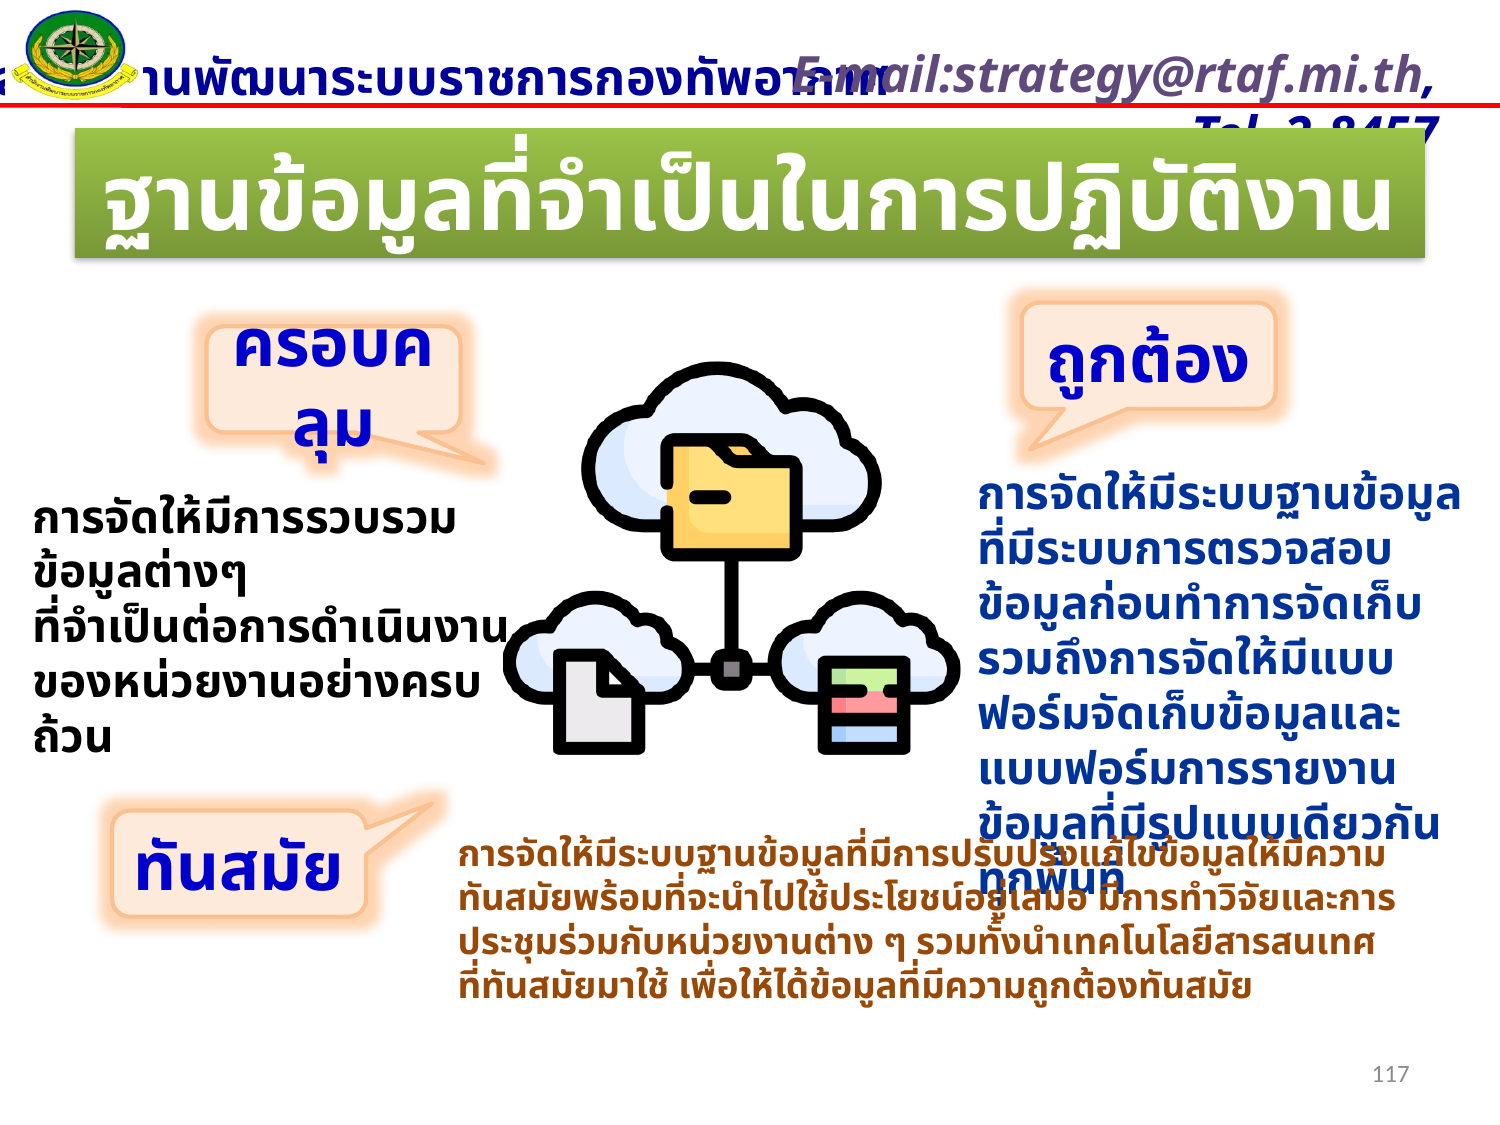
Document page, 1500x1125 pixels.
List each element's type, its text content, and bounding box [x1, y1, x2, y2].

text_box การจัดให้มีระบบฐานข้อมูลที่มีการปรับปรุงแก้ไขข้อมูลให้มีความทันสมัยพร้อมที่จะนำไปใช้ประโยชน์อยู่เสมอ มีการทำวิจัยและการประชุมร่วมกับหน่วยงานต่าง ๆ รวมทั้งนำเทคโนโลยีสารสนเทศที่ทันสมัยมาใช้ เพื่อให้ได้ข้อมูลที่มีความถูกต้องทันสมัย [442, 822, 1412, 1059]
list การจัดให้มีการรวบรวมข้อมูลต่างๆ ที่จำเป็นต่อการดำเนินงาน ของหน่วยงานอย่างครบถ้วน [17, 479, 498, 776]
text_box ครอบคลุม [204, 324, 486, 466]
title 1. การกำหนดวัตถุประสงค์ [286, 436, 377, 446]
text_box ทันสมัย [109, 801, 434, 919]
picture [5, 8, 143, 102]
picture [503, 327, 962, 786]
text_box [352, 436, 369, 443]
text_box ฐานข้อมูลที่จำเป็นในการปฏิบัติงาน [74, 128, 1425, 258]
text_box ถูกต้อง [1019, 300, 1278, 452]
slide_number 117 [1074, 1042, 1425, 1103]
text_box การจัดให้มีระบบฐานข้อมูลที่มีระบบการตรวจสอบข้อมูลก่อนทำการจัดเก็บ รวมถึงการจัดให้มีแบบฟอร์มจัดเก็บข้อมูลและแบบฟอร์มการรายงานข้อมูลที่มีรูปแบบเดียวกันทุกพื้นที่ [966, 456, 1483, 764]
